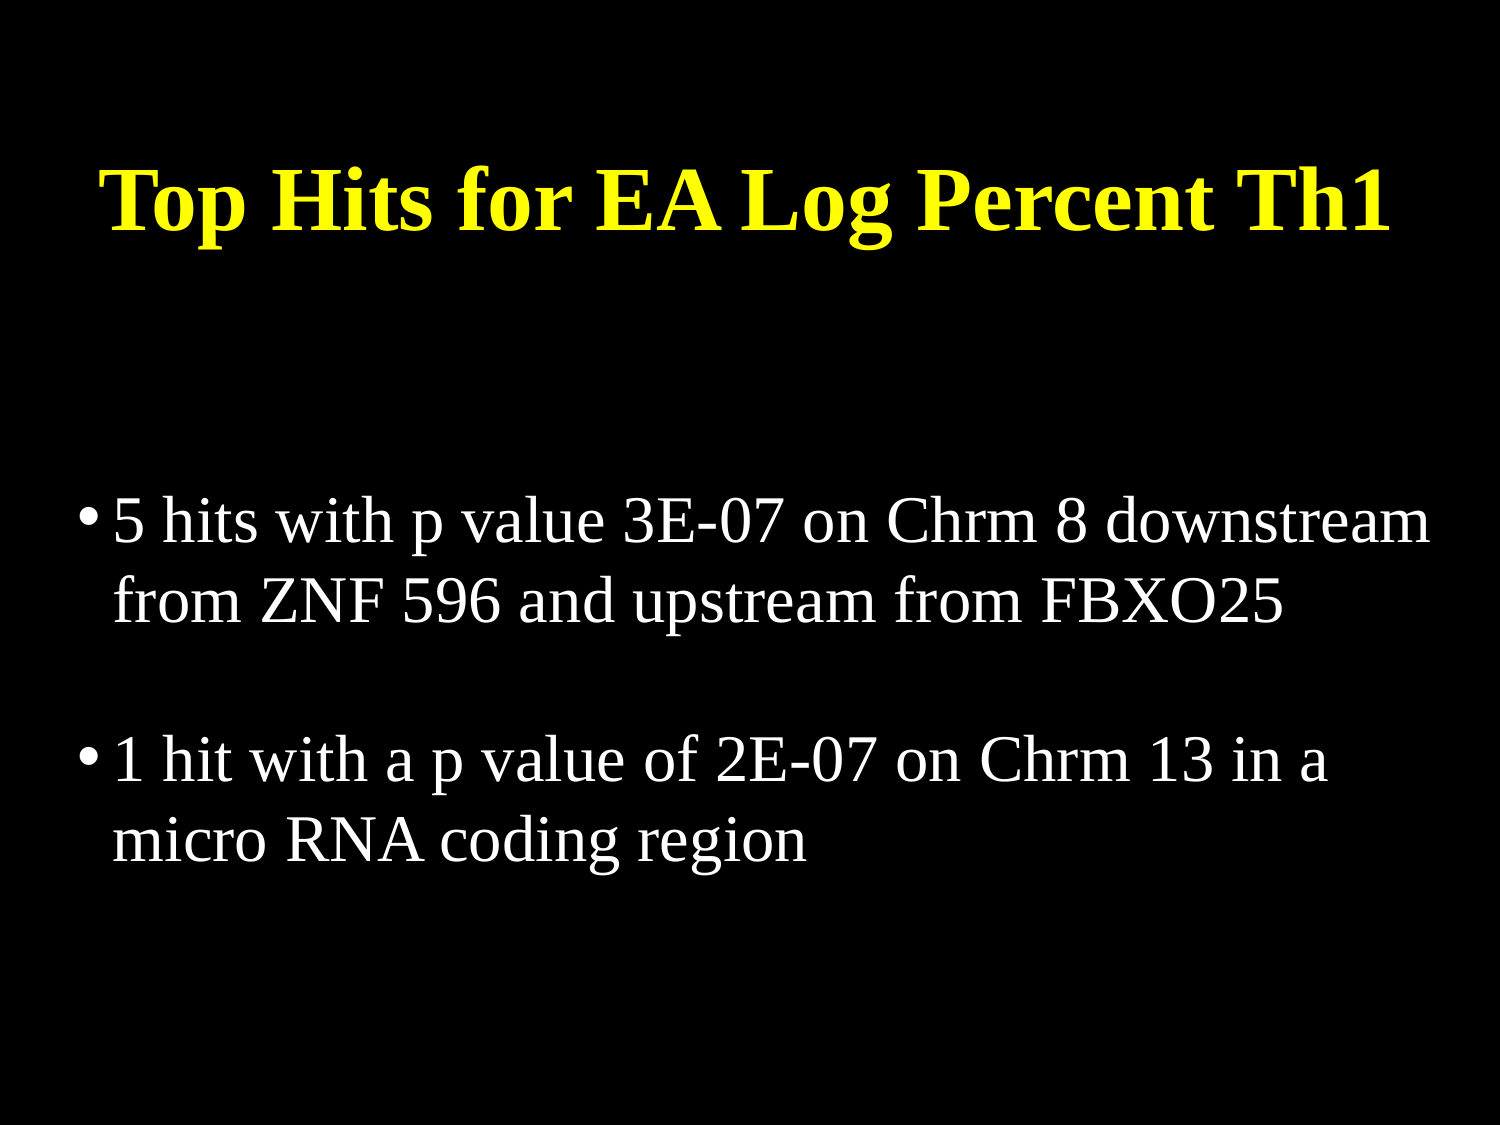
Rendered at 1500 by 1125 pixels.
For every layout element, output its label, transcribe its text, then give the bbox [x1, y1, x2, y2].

text_box 5 hits with p value 3E-07 on Chrm 8 downstream from ZNF 596 and upstream from FBXO25 1 hit with a p value of 2E-07 on Chrm 13 in a micro RNA coding region [62, 468, 1463, 883]
title Top Hits for EA Log Percent Th1 [66, 99, 1428, 288]
